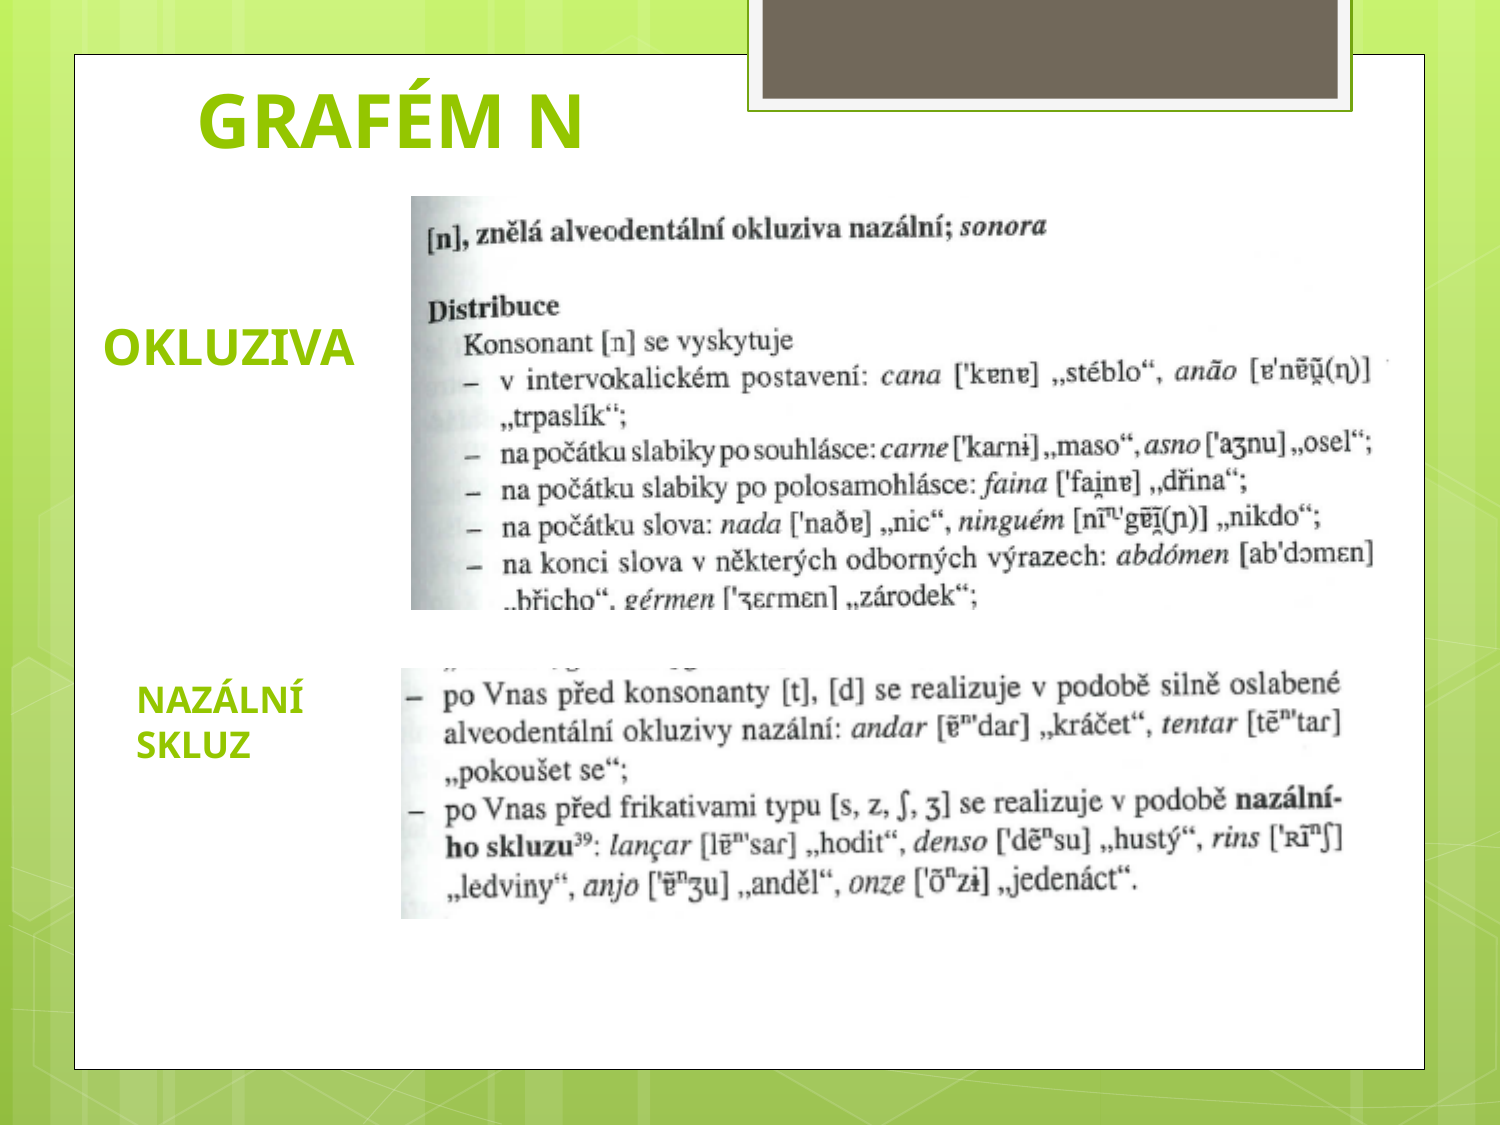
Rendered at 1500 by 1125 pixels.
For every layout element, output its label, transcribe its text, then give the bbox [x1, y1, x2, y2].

picture [411, 196, 1407, 610]
title GRAFÉM N [88, 66, 715, 172]
picture [401, 667, 1381, 920]
list OKLUZIVA [87, 277, 405, 383]
list NAZÁLNÍ SKLUZ [120, 668, 400, 773]
